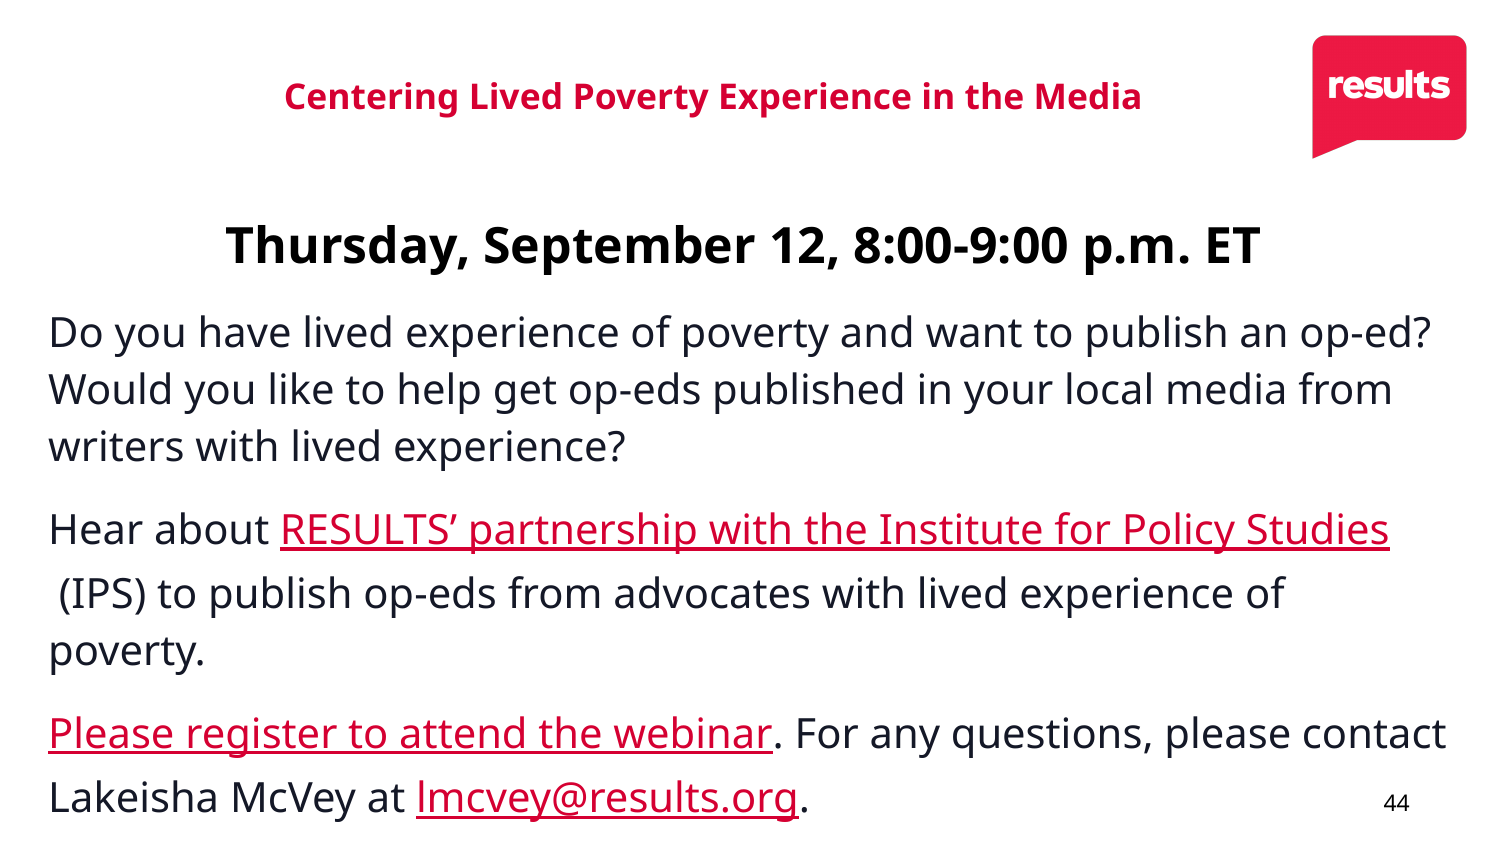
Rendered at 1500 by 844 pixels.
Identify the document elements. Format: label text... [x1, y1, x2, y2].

list Thursday, September 12, 8:00-9:00 p.m. ET Do you have lived experience of poverty and want to publish an op-ed? Would you like to help get op-eds published in your local media from writers with lived experience? Hear about RESULTS’ partnership with the Institute for Policy Studies (IPS) to publish op-eds from advocates with lived experience of poverty. Please register to attend the webinar. For any questions, please contact Lakeisha McVey at lmcvey@results.org. [33, 198, 1467, 756]
picture [1289, 13, 1490, 175]
title Centering Lived Poverty Experience in the Media [142, 16, 1285, 124]
slide_number 44 [1074, 782, 1425, 827]
